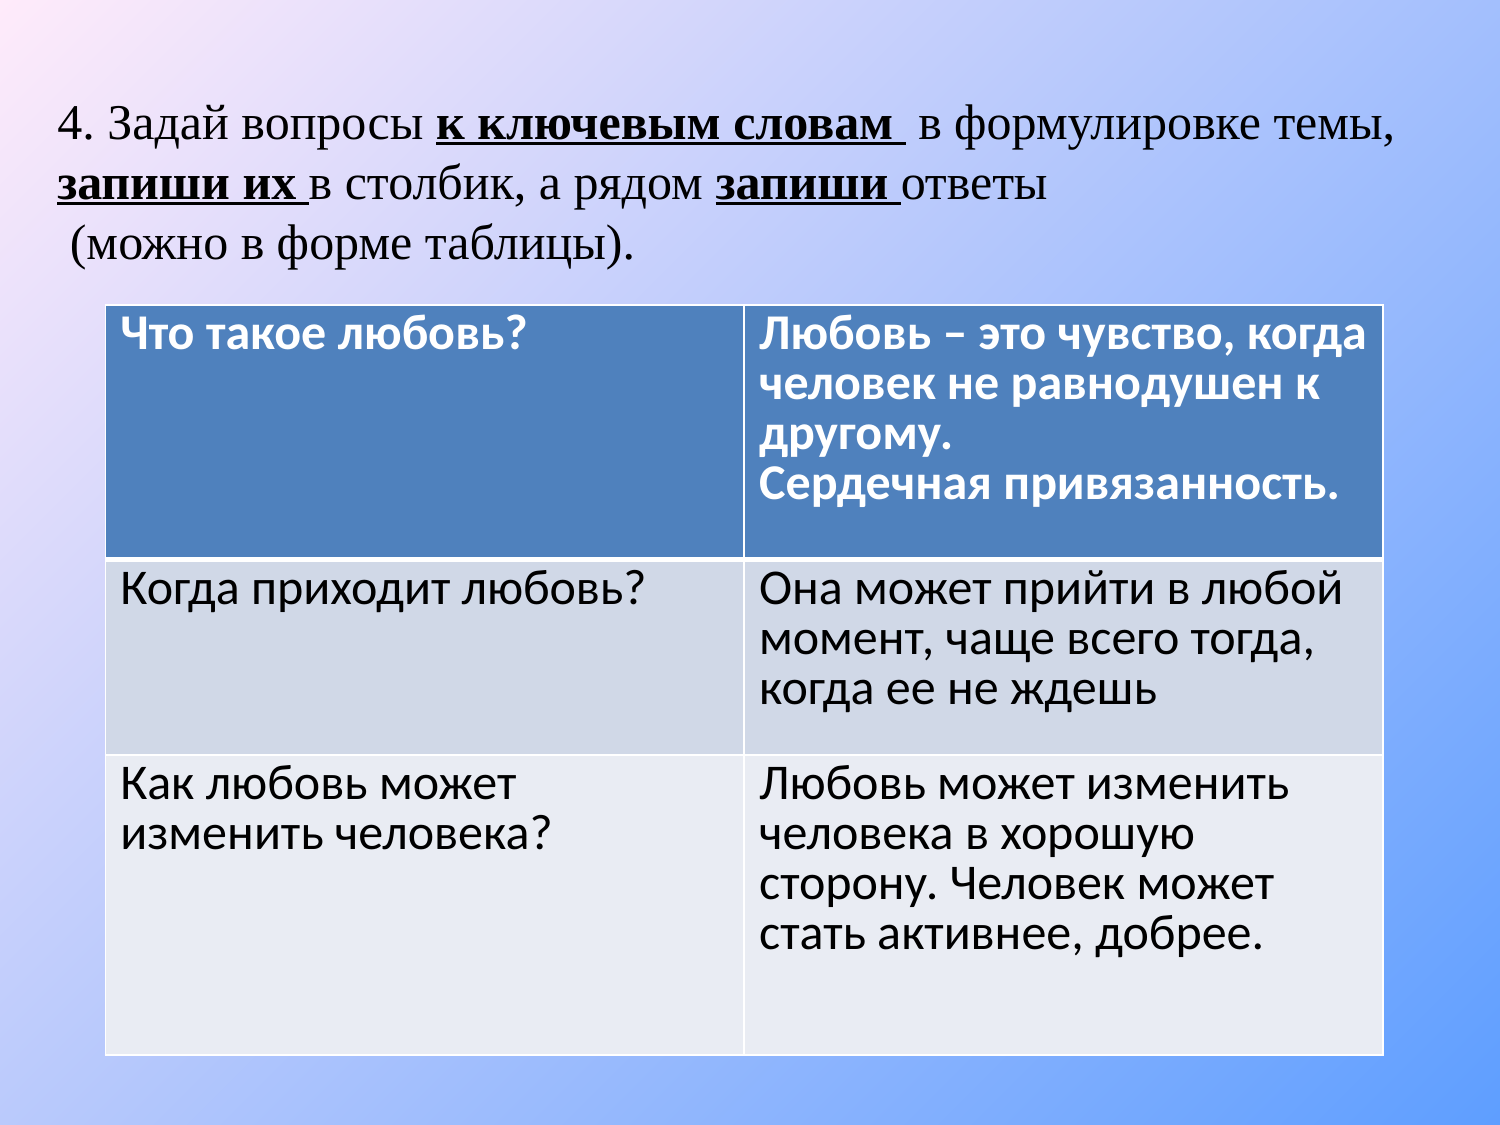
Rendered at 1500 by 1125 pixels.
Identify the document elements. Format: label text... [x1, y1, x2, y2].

table_header Что такое любовь? [106, 306, 743, 557]
table_cell Как любовь может изменить человека? [106, 756, 743, 1054]
table_cell Когда приходит любовь? [106, 562, 743, 754]
table_cell Она может прийти в любой момент, чаще всего тогда, когда ее не ждешь [745, 562, 1382, 754]
table_header Любовь – это чувство, когда человек не равнодушен к другому. Сердечная привязанность. [745, 306, 1382, 557]
table_cell Любовь может изменить человека в хорошую сторону. Человек может стать активнее, добрее. [745, 756, 1382, 1054]
text_box 4. Задай вопросы к ключевым словам в формулировке темы, запиши их в столбик, а рядом запиши ответы (можно в форме таблицы). [42, 81, 1423, 277]
